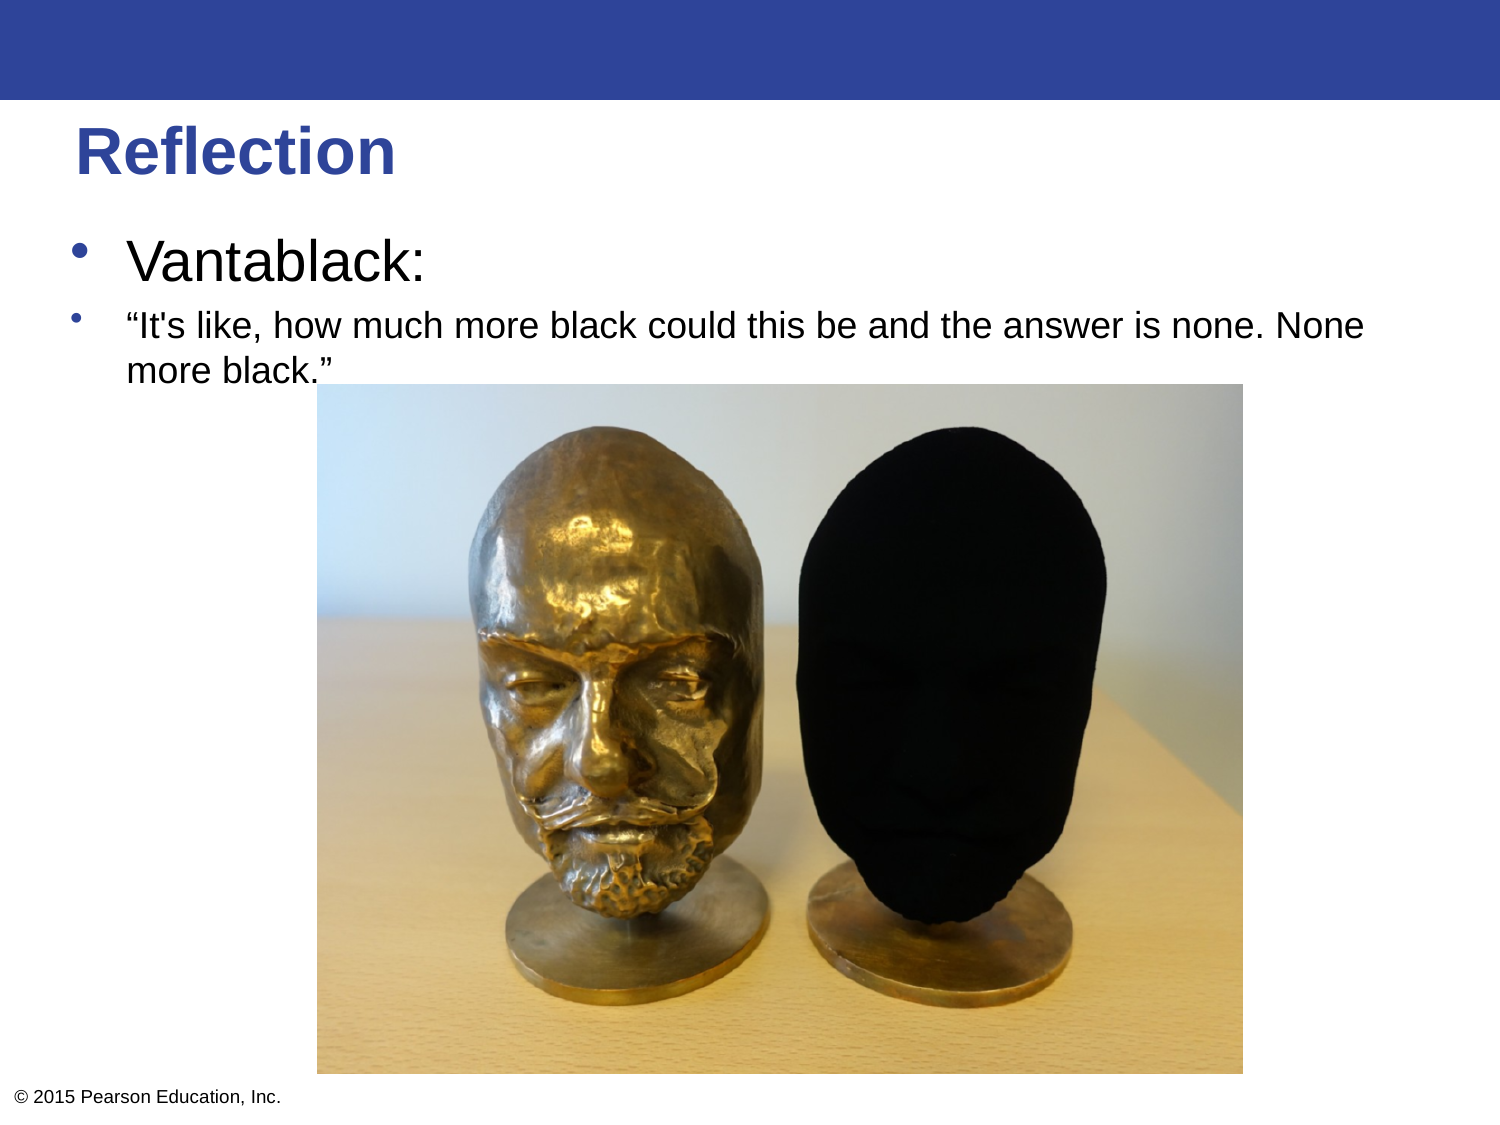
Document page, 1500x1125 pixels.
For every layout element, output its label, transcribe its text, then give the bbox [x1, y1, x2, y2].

title Reflection [0, 100, 1500, 196]
picture [317, 384, 1243, 1074]
footer © 2015 Pearson Education, Inc. [14, 1084, 900, 1115]
list Vantablack: “It's like, how much more black could this be and the answer is none. None more black.” [55, 215, 1406, 980]
